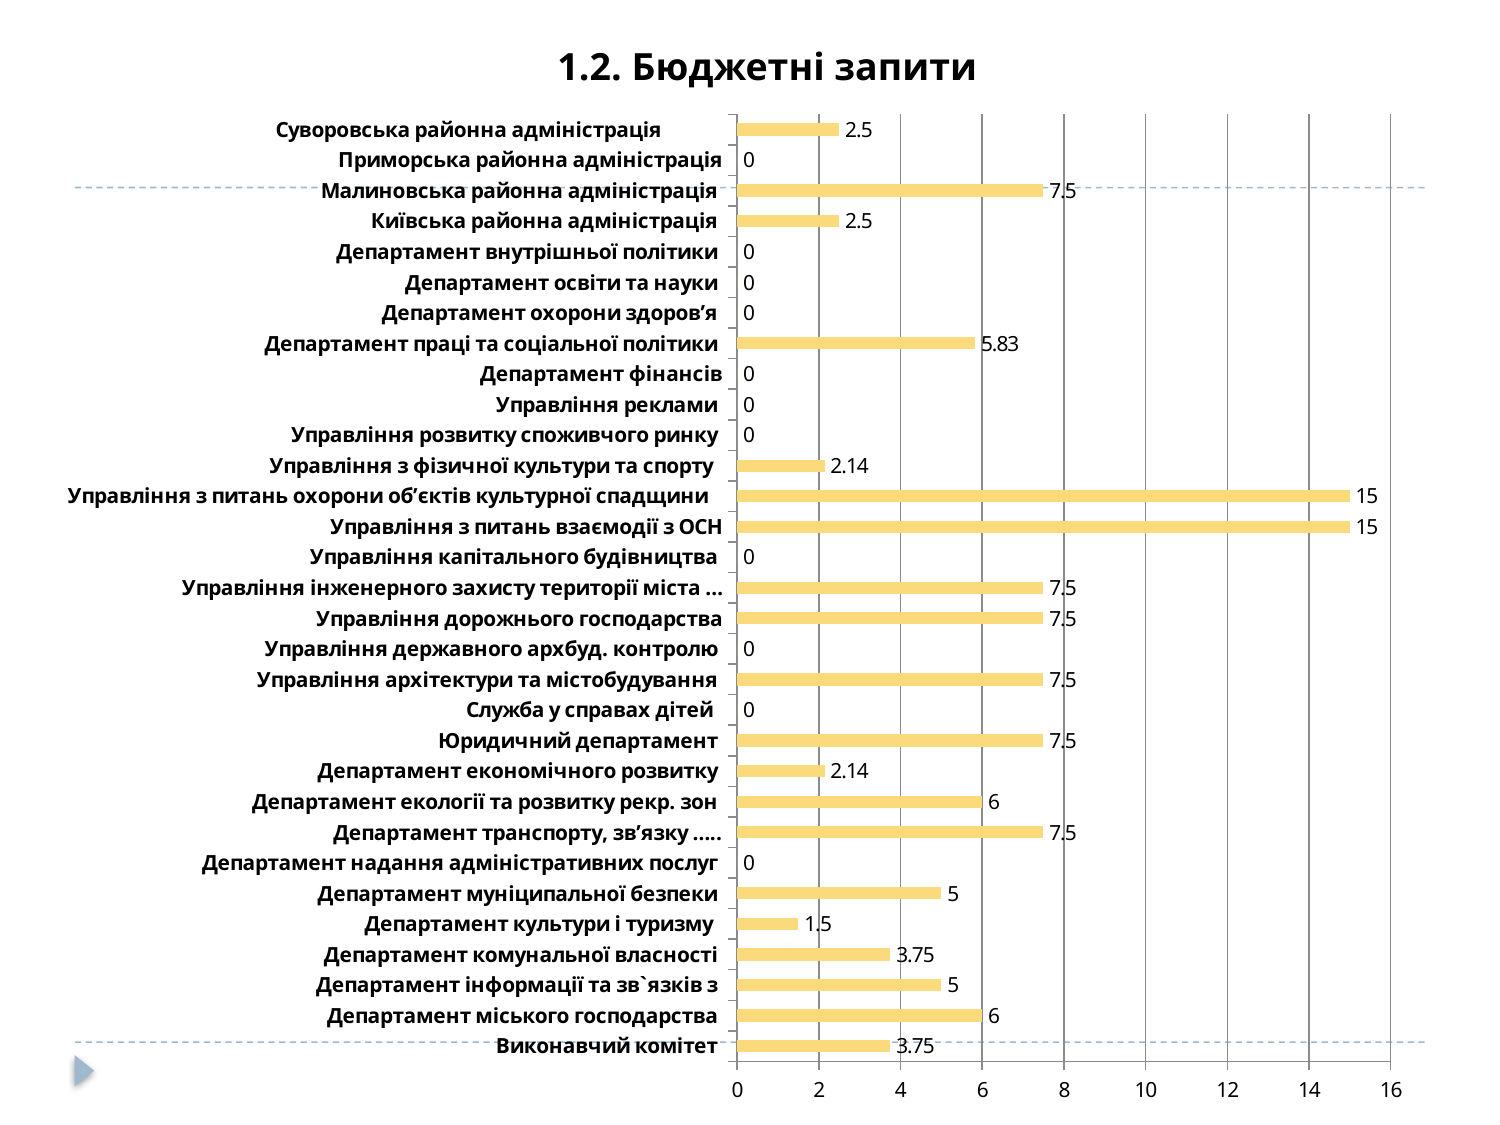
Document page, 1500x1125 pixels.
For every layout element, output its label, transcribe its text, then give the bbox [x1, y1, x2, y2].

chart [34, 93, 1430, 1125]
text_box 1.2. Бюджетні запити [421, 35, 1114, 93]
